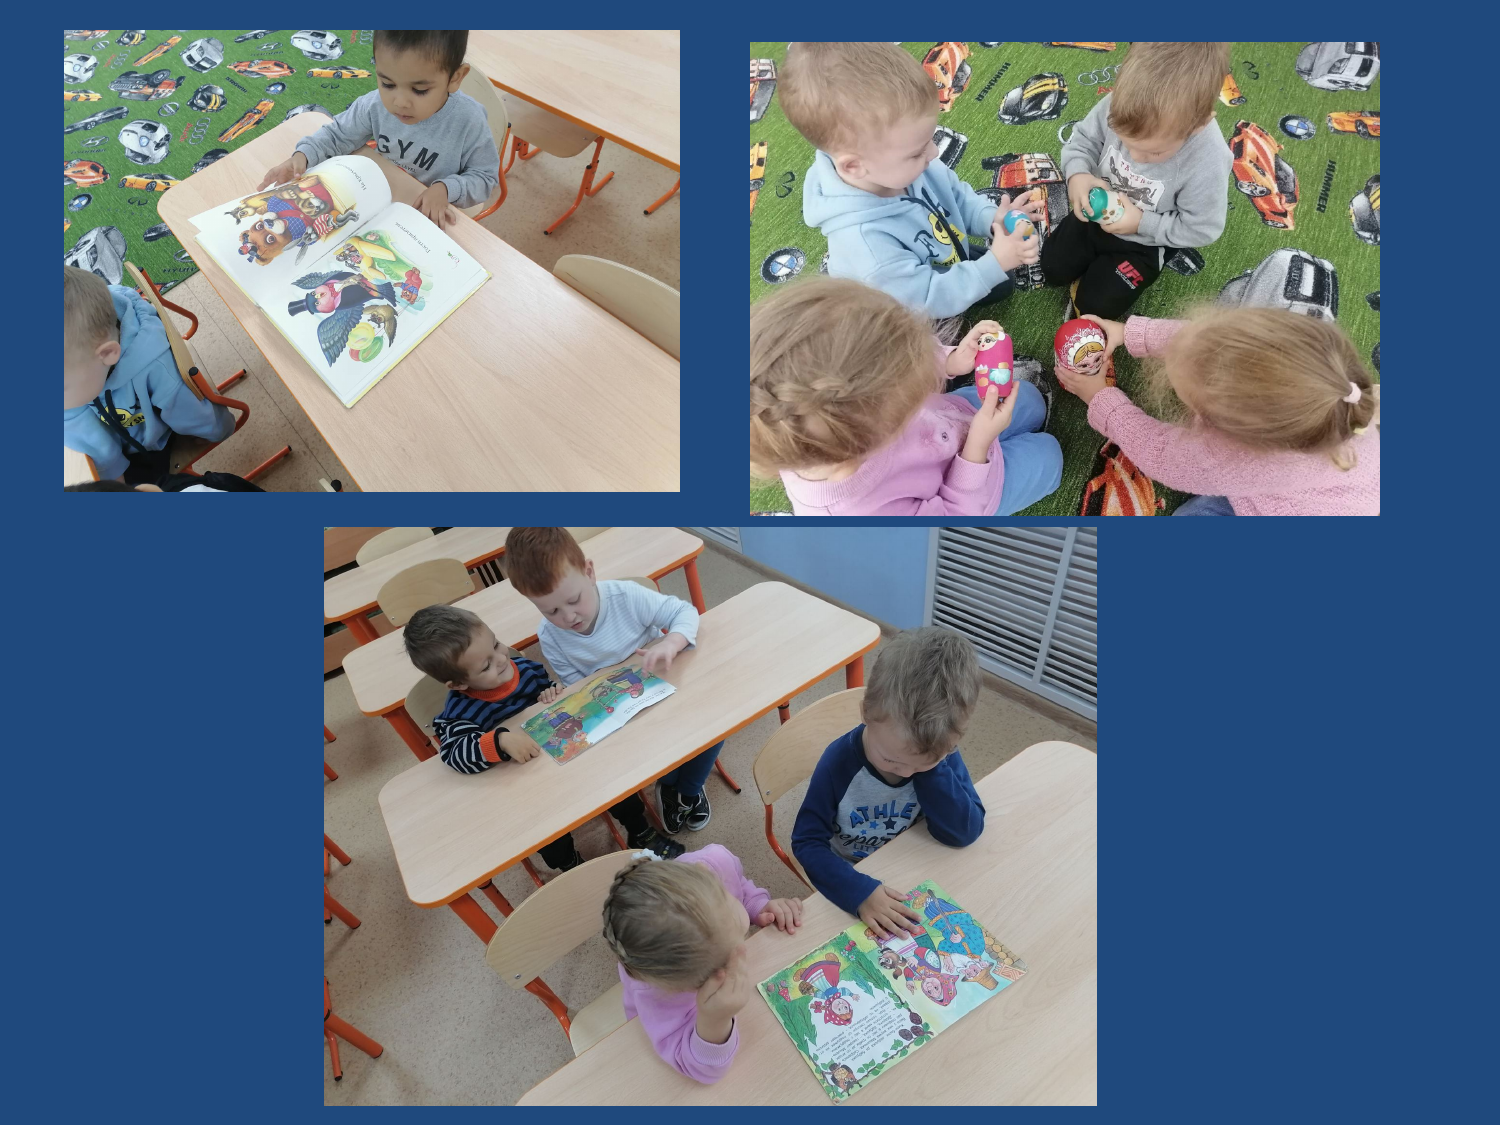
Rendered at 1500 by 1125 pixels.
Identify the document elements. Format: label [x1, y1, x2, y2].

list [64, 30, 680, 492]
picture [749, 42, 1381, 516]
picture [324, 526, 1097, 1107]
